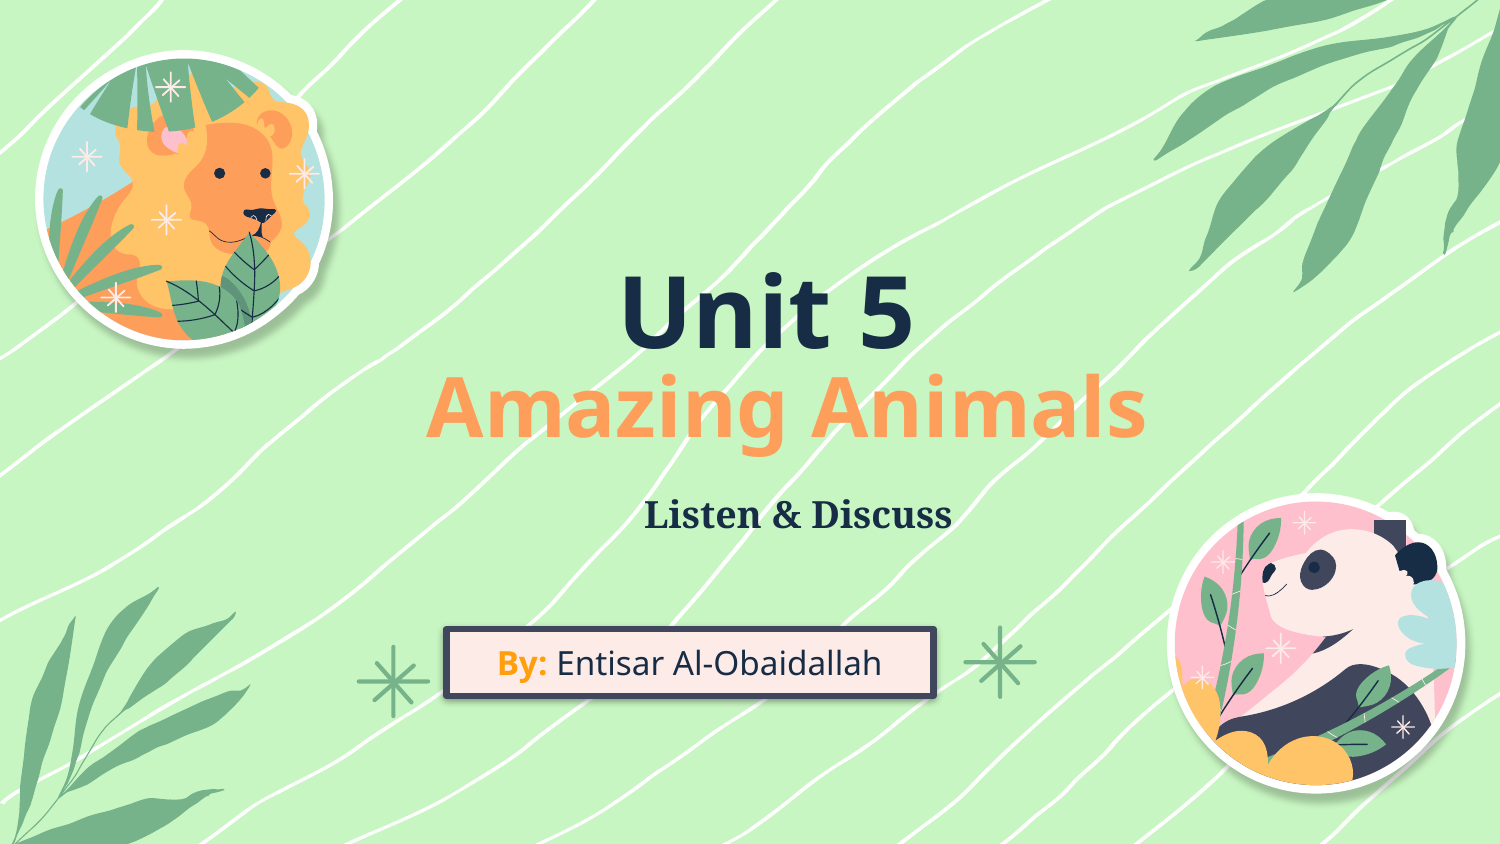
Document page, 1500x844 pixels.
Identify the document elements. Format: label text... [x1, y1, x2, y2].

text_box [356, 644, 431, 719]
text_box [34, 49, 334, 349]
subtitle By: Entisar Al-Obaidallah [443, 626, 937, 699]
title Unit 5 Amazing Animals Listen & Discuss [333, 161, 1243, 615]
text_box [963, 625, 1038, 700]
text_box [1166, 492, 1466, 794]
